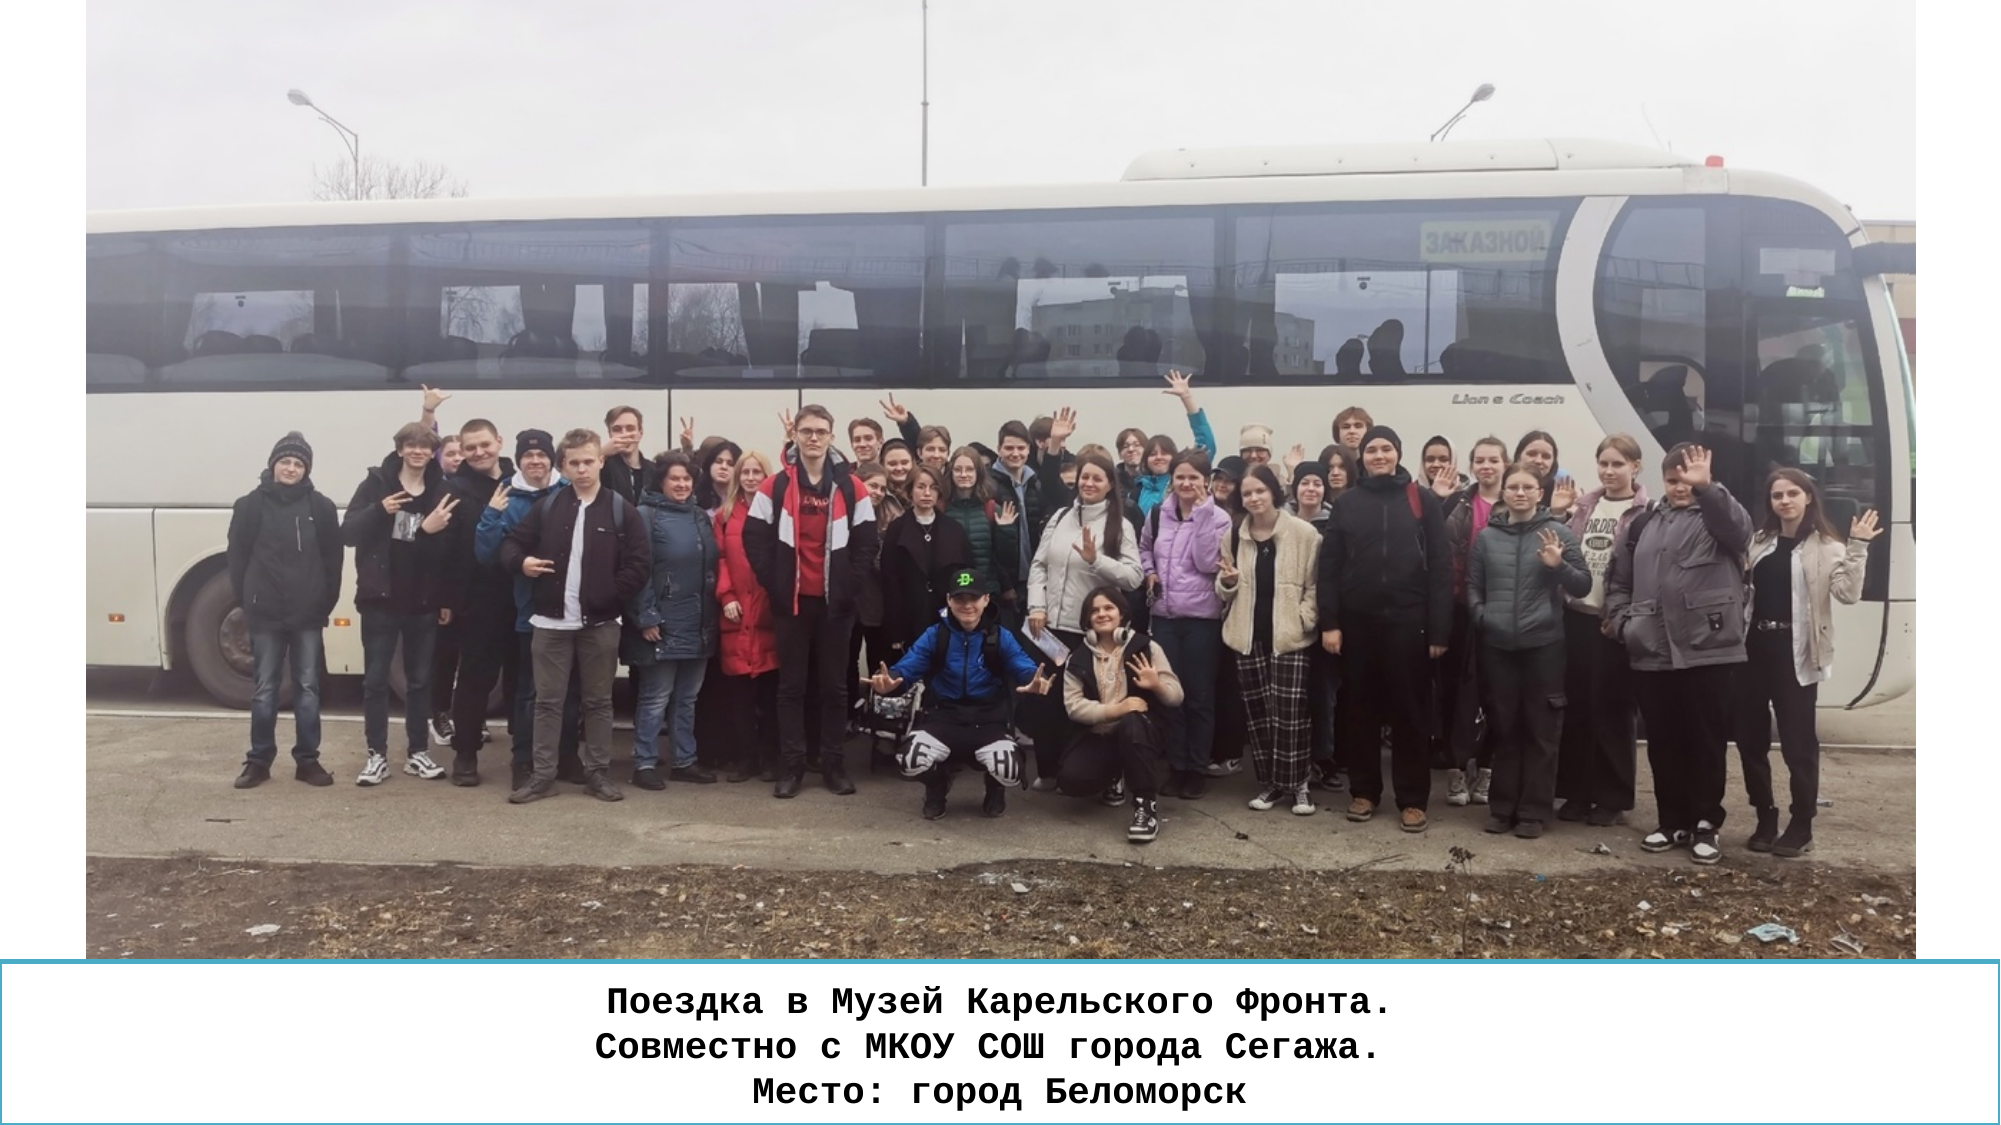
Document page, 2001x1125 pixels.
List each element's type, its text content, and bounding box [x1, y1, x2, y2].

picture [86, 0, 1916, 1031]
text_box Поездка в Музей Карельского Фронта. Совместно с МКОУ СОШ города Сегажа. Место: город Беломорск [0, 959, 2000, 1125]
